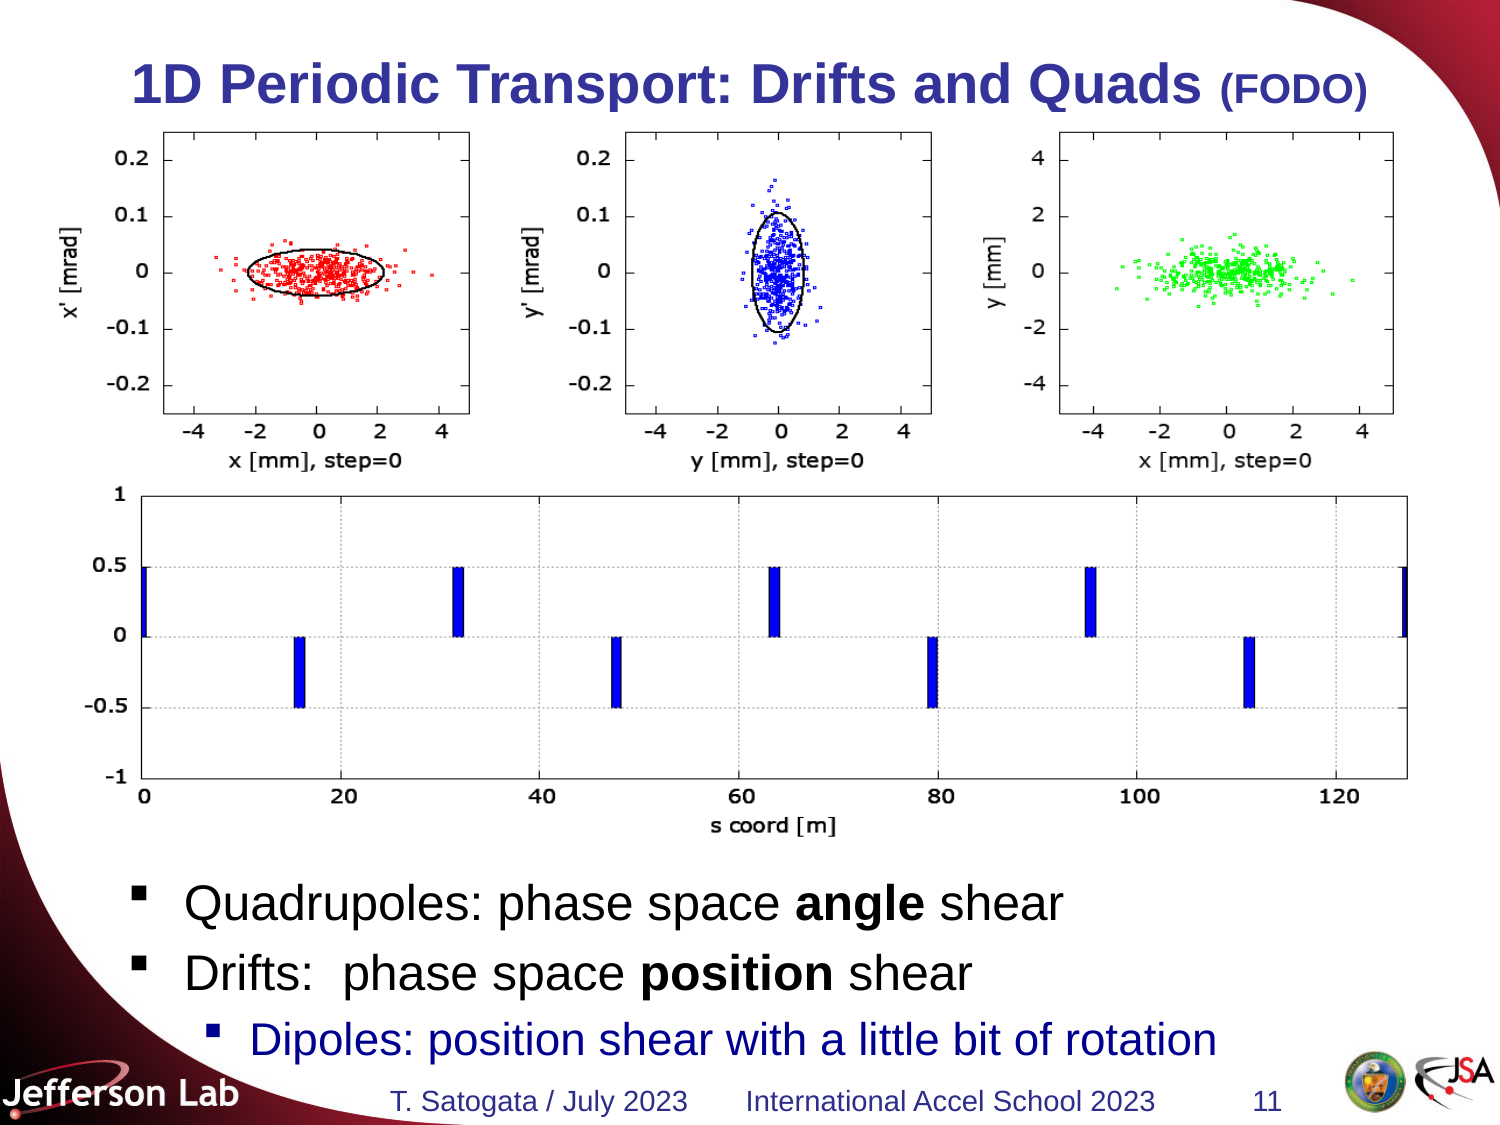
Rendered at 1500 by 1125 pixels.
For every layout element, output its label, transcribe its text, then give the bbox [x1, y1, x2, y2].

title 1D Periodic Transport: Drifts and Quads (FODO) [112, 24, 1388, 110]
picture [0, 0, 1500, 1125]
list Quadrupoles: phase space angle shear Drifts: phase space position shear Dipoles: position shear with a little bit of rotation [112, 862, 1388, 1000]
